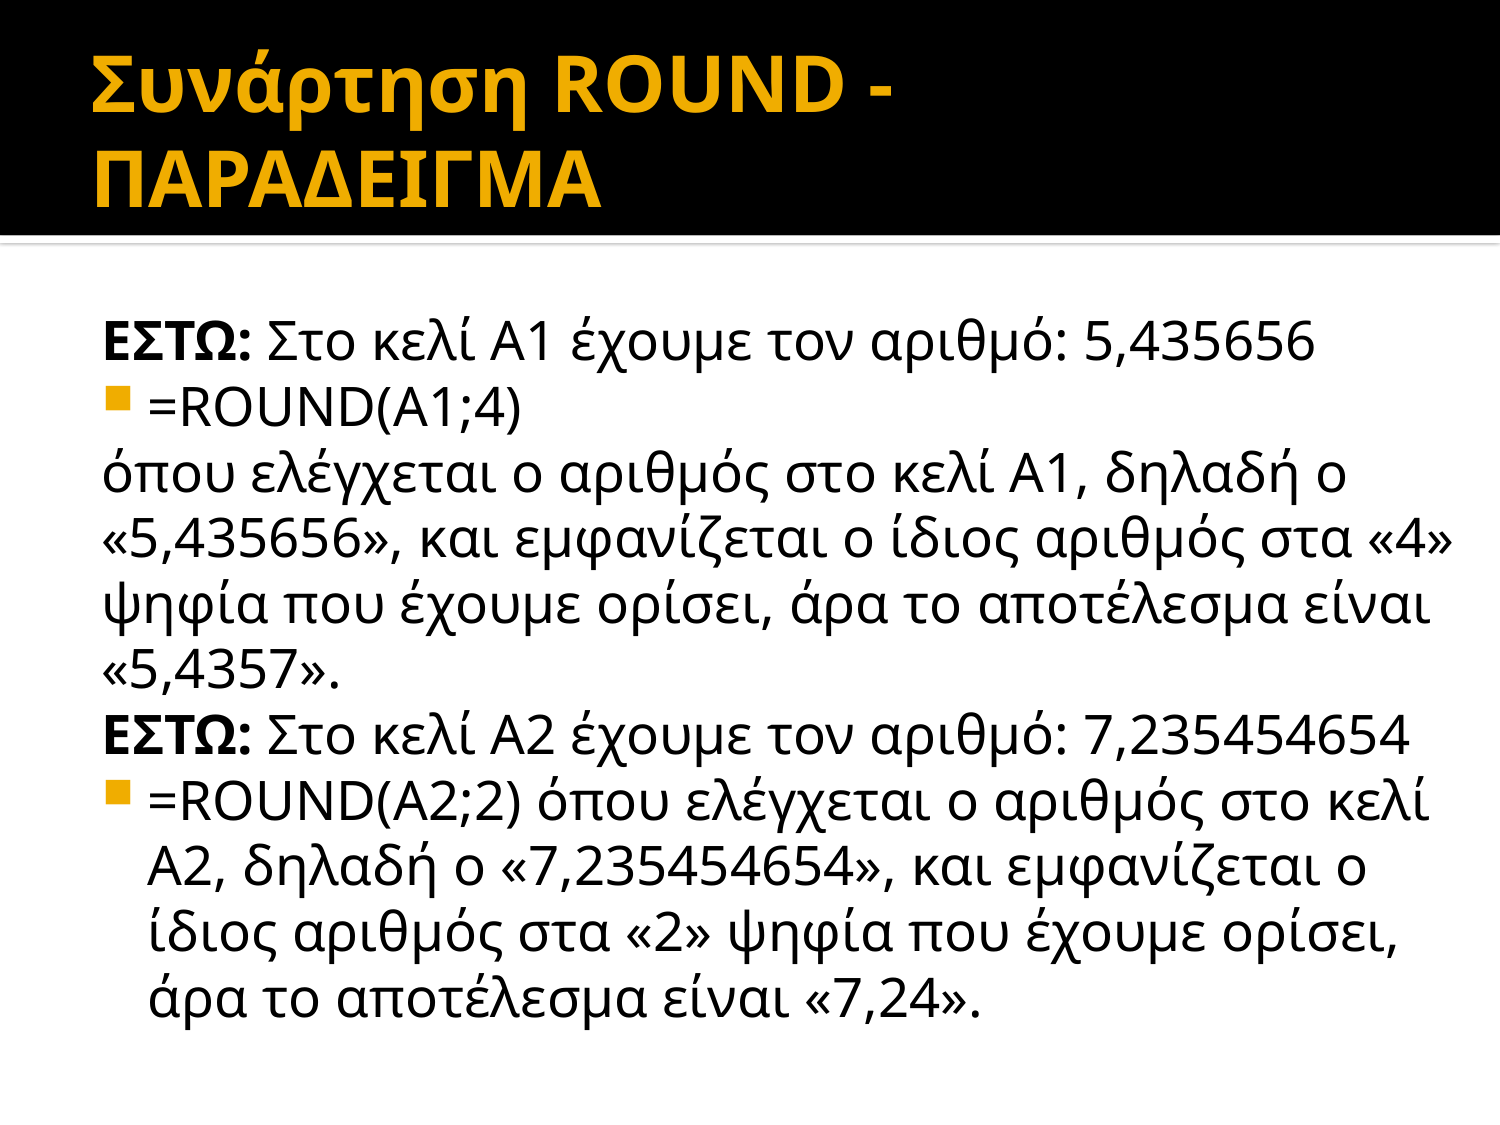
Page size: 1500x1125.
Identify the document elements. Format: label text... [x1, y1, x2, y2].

title Συνάρτηση ROUND - ΠΑΡΑΔΕΙΓΜΑ [75, 25, 1425, 231]
list ΕΣΤΩ: Στο κελί Α1 έχουμε τον αριθμό: 5,435656 =ROUND(A1;4) όπου ελέγχεται ο αριθμός στο κελί Α1, δηλαδή ο «5,435656», και εμφανίζεται ο ίδιος αριθμός στα «4» ψηφία που έχουμε ορίσει, άρα το αποτέλεσμα είναι «5,4357». ΕΣΤΩ: Στο κελί Α2 έχουμε τον αριθμό: 7,235454654 =ROUND(A2;2) όπου ελέγχεται ο αριθμός στο κελί Α2, δηλαδή ο «7,235454654», και εμφανίζεται ο ίδιος αριθμός στα «2» ψηφία που έχουμε ορίσει, άρα το αποτέλεσμα είναι «7,24». [75, 291, 1482, 1050]
